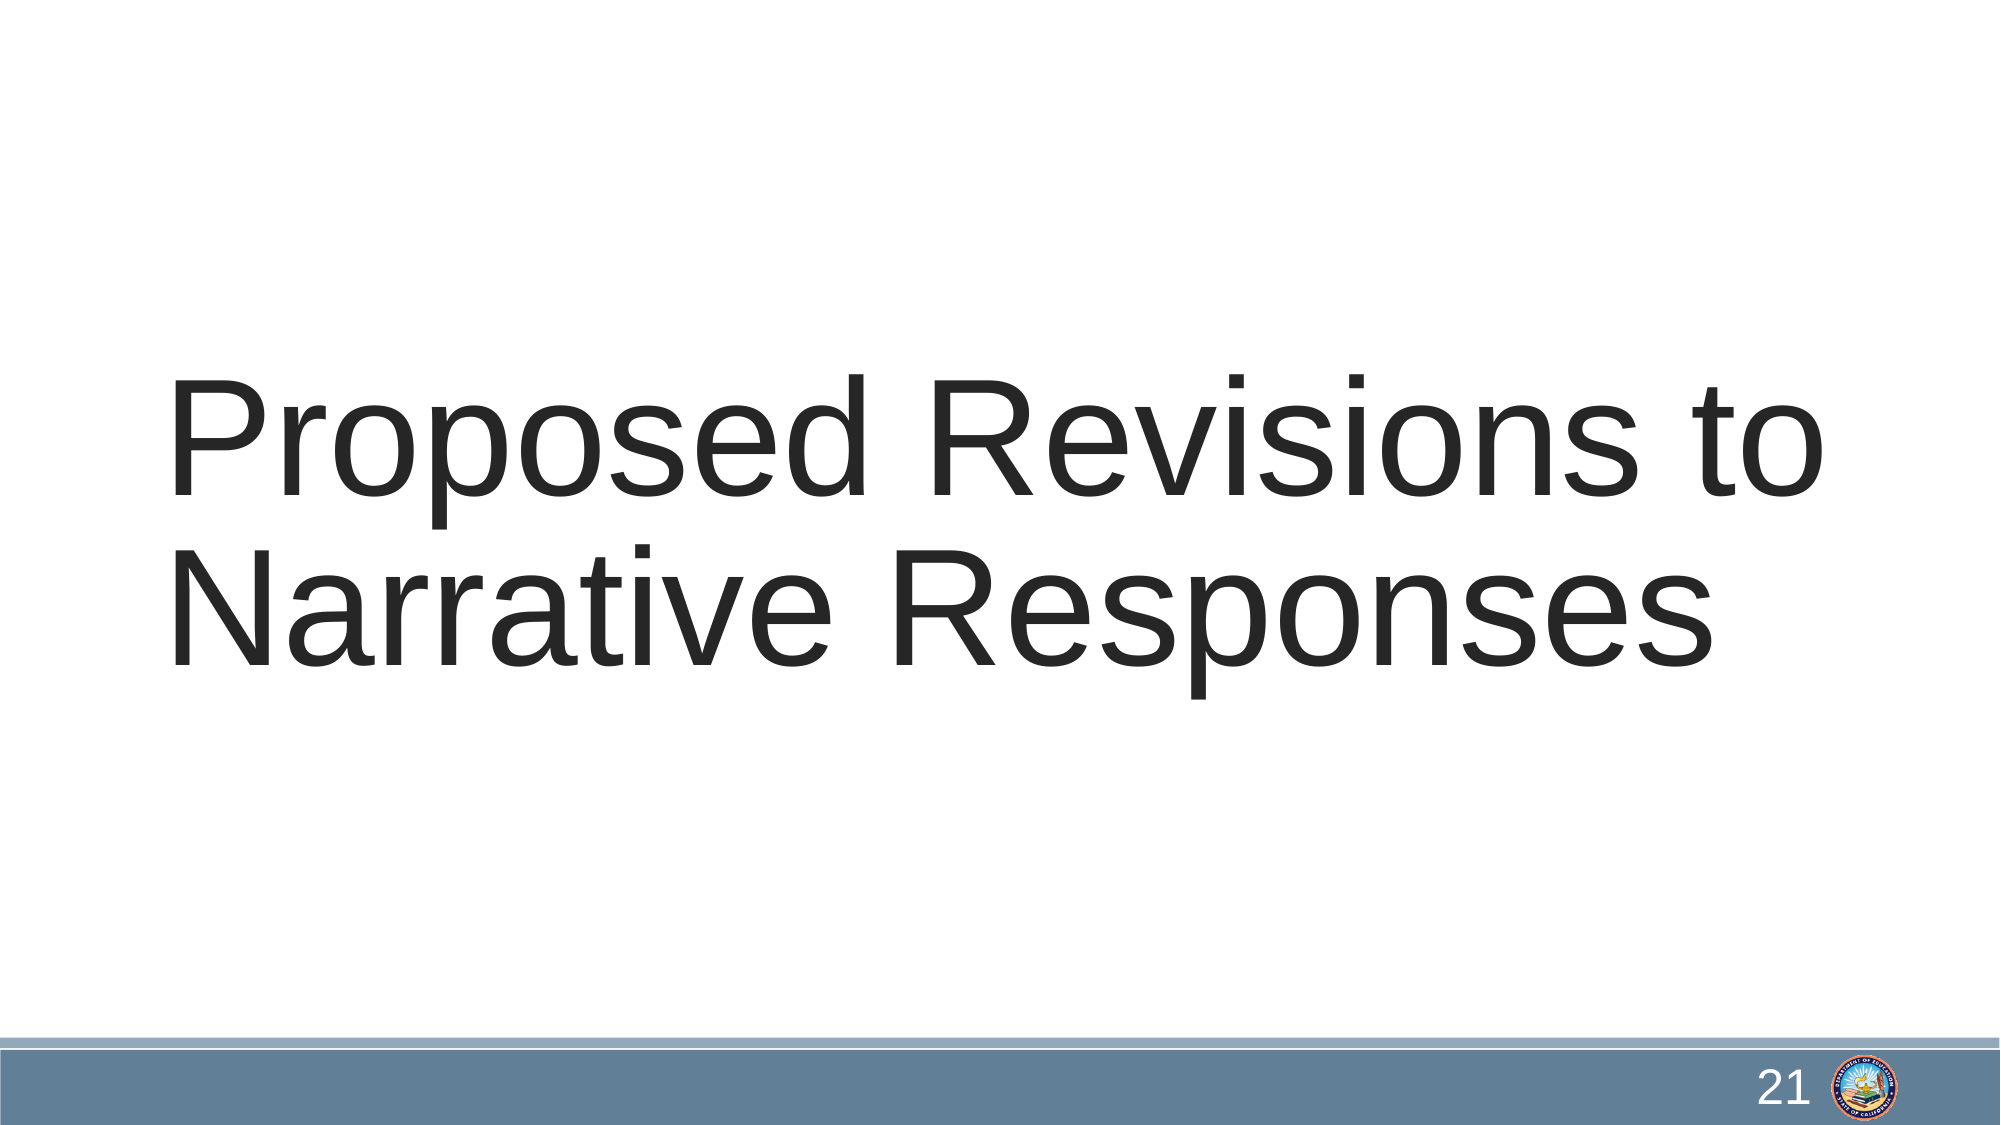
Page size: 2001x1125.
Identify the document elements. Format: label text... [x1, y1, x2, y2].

title Proposed Revisions to Narrative Responses [147, 122, 1853, 708]
picture [1831, 1055, 1899, 1122]
slide_number 21 [1611, 1054, 1827, 1115]
